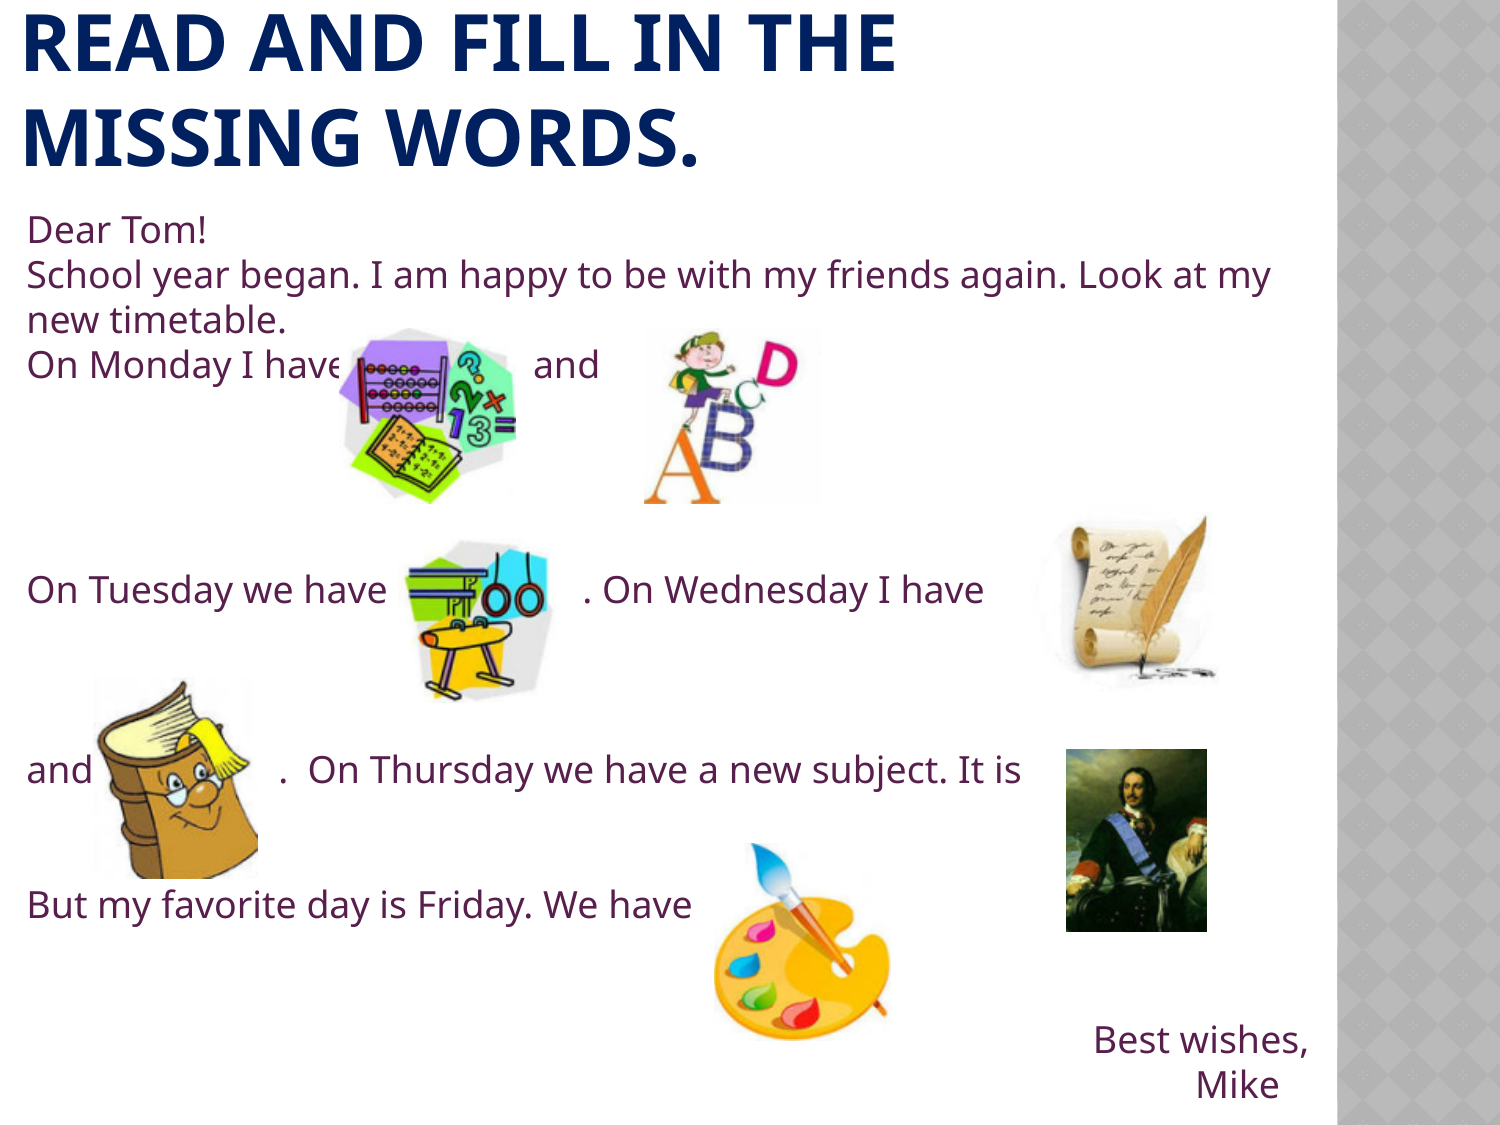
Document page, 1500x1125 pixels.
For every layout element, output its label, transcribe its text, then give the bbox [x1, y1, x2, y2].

picture [714, 843, 892, 1041]
picture [644, 327, 821, 505]
picture [1030, 503, 1220, 692]
picture [397, 538, 563, 704]
list [62, 187, 1438, 788]
text_box Dear Tom! School year began. I am happy to be with my friends again. Look at my new timetable. On Monday I have and . On Tuesday we have . On Wednesday I have and . On Thursday we have a new subject. It is . But my favorite day is Friday. We have Best wishes, Mike [11, 199, 1325, 1114]
picture [1065, 749, 1208, 933]
picture [93, 677, 259, 880]
title READ and fill in the missing words. [11, 70, 1139, 183]
picture [339, 327, 517, 505]
